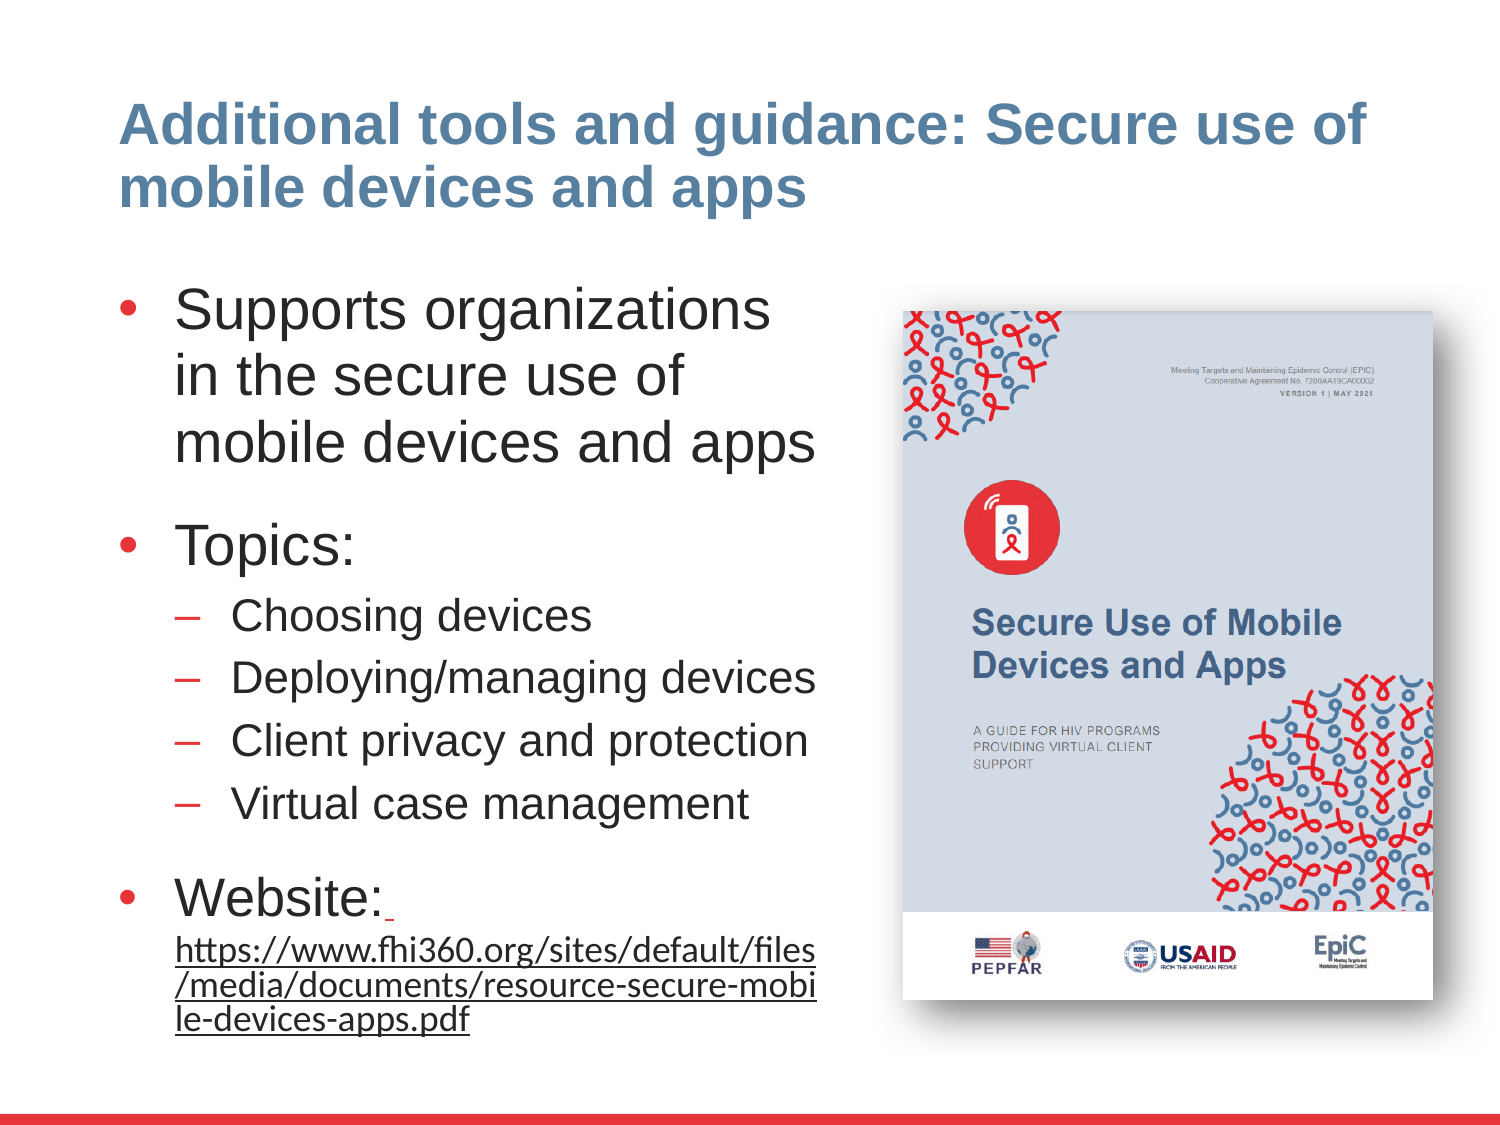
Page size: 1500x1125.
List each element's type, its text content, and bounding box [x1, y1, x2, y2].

picture [903, 311, 1433, 1000]
title Additional tools and guidance: Secure use of mobile devices and apps [103, 96, 1397, 228]
list Supports organizations in the secure use of mobile devices and apps Topics: Choosing devices Deploying/managing devices Client privacy and protection Virtual case management Website: https://www.fhi360.org/sites/default/files/media/documents/resource-secure-mobile-devices-apps.pdf [103, 268, 838, 1078]
